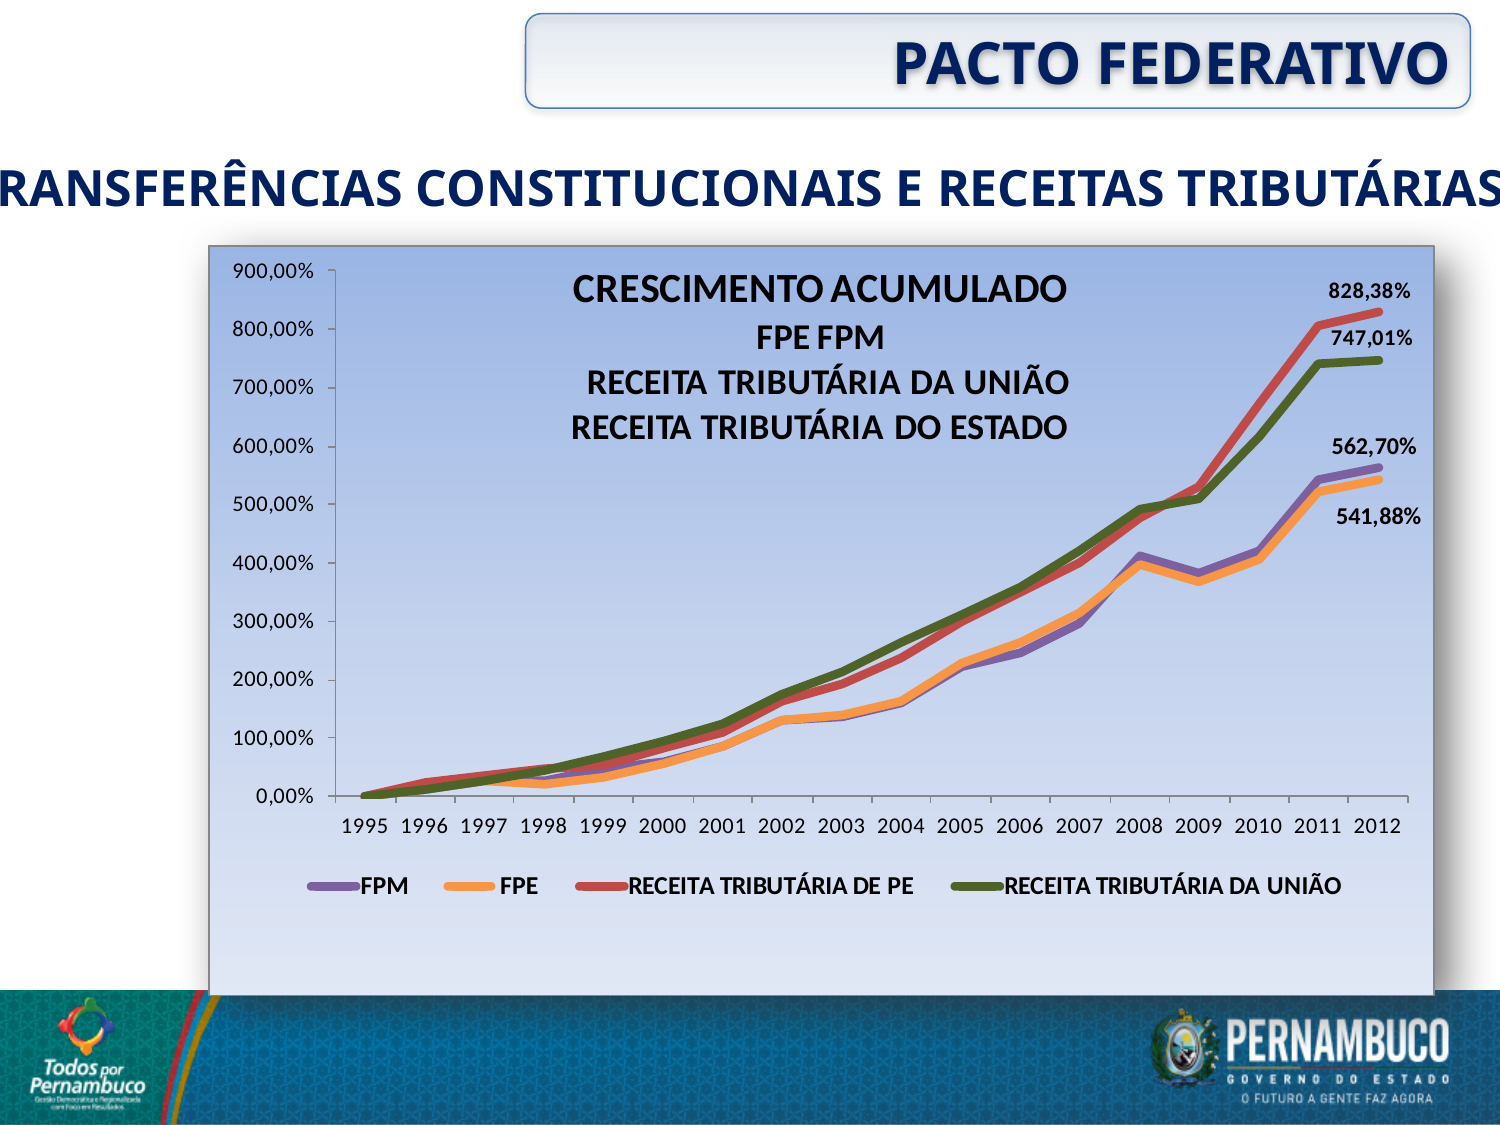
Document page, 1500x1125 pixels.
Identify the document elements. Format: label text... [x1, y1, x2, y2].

text_box PACTO FEDERATIVO [524, 12, 1472, 109]
text_box TRANSFERÊNCIAS CONSTITUCIONAIS E RECEITAS TRIBUTÁRIAS [0, 148, 1500, 224]
picture [0, 990, 205, 1125]
picture [171, 243, 1500, 1125]
